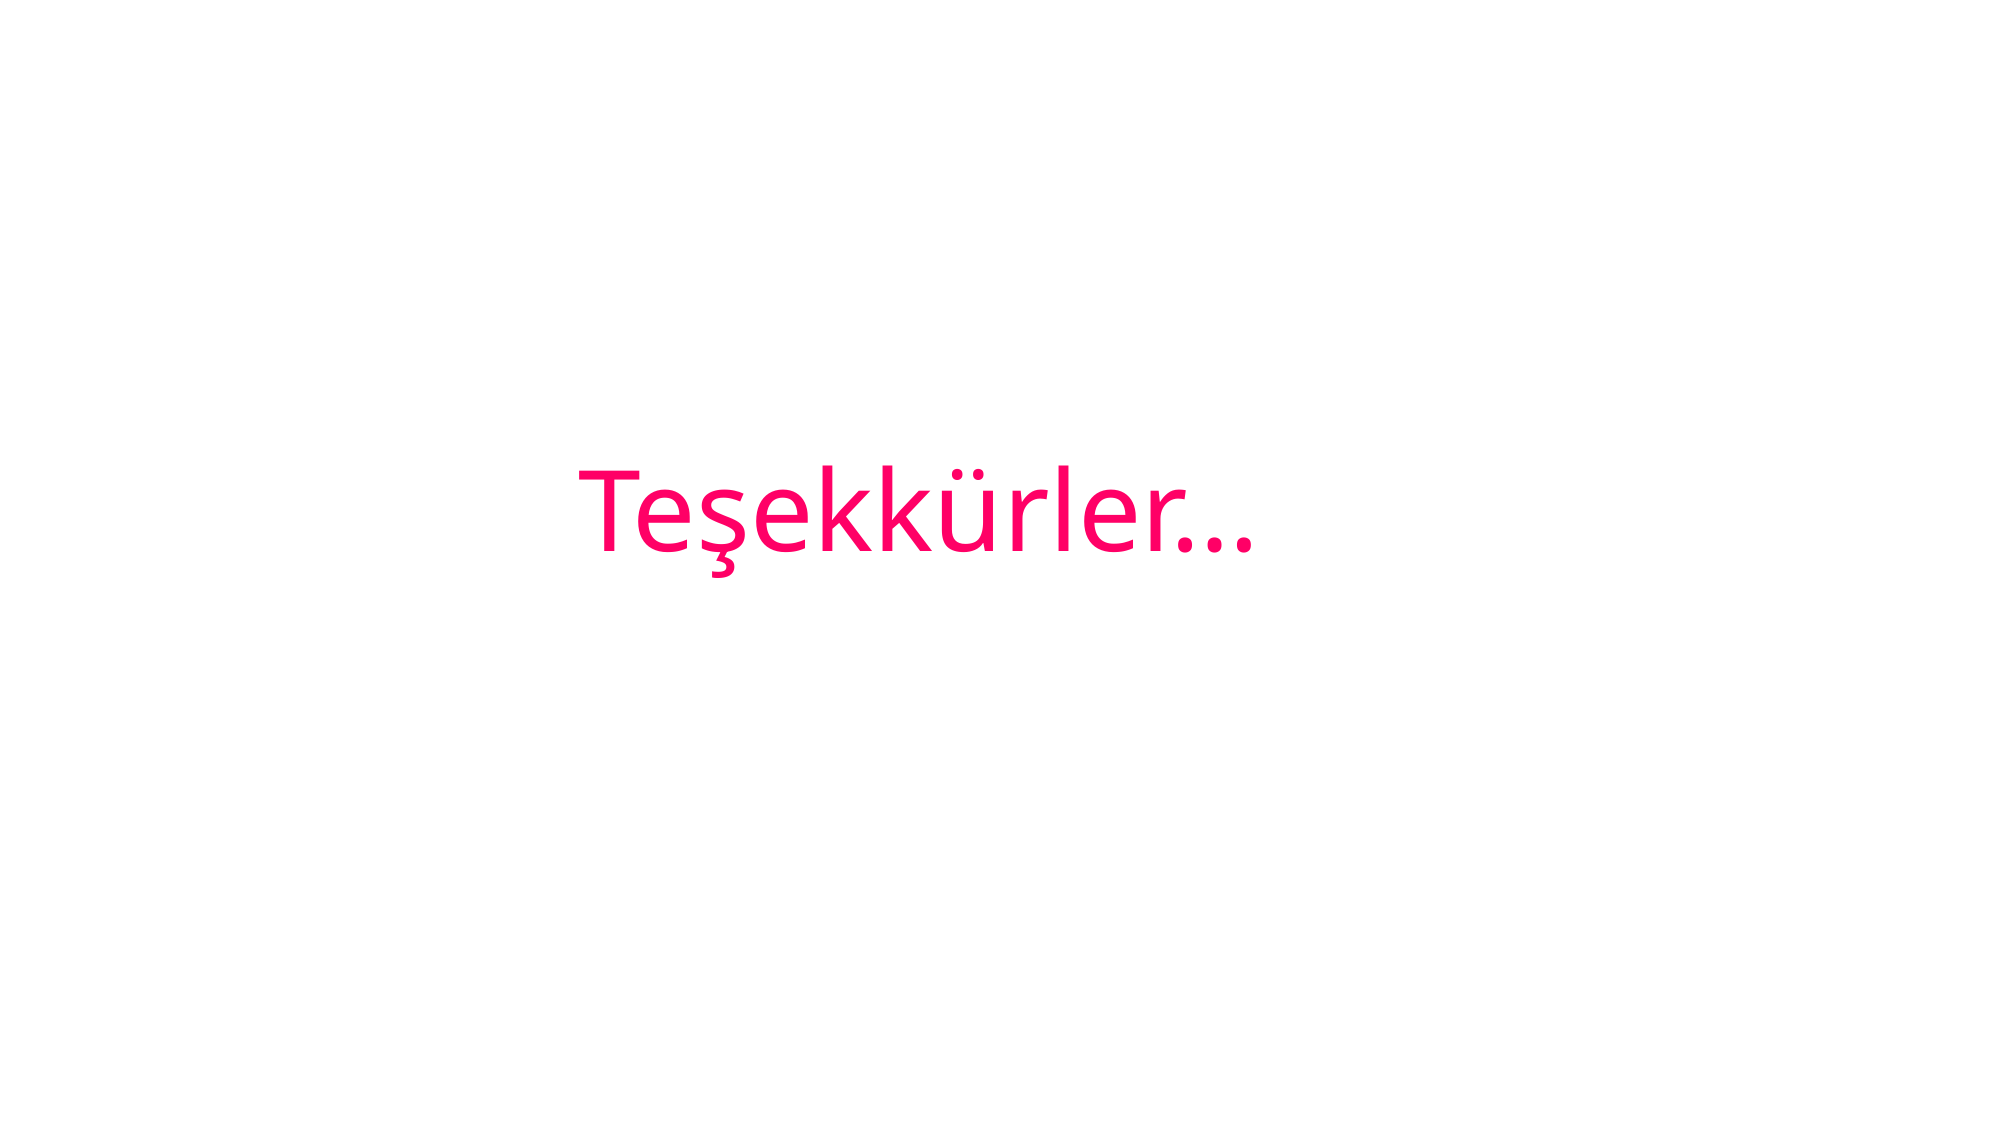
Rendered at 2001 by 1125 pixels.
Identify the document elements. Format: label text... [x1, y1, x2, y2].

list Teşekkürler… [537, 447, 1514, 835]
